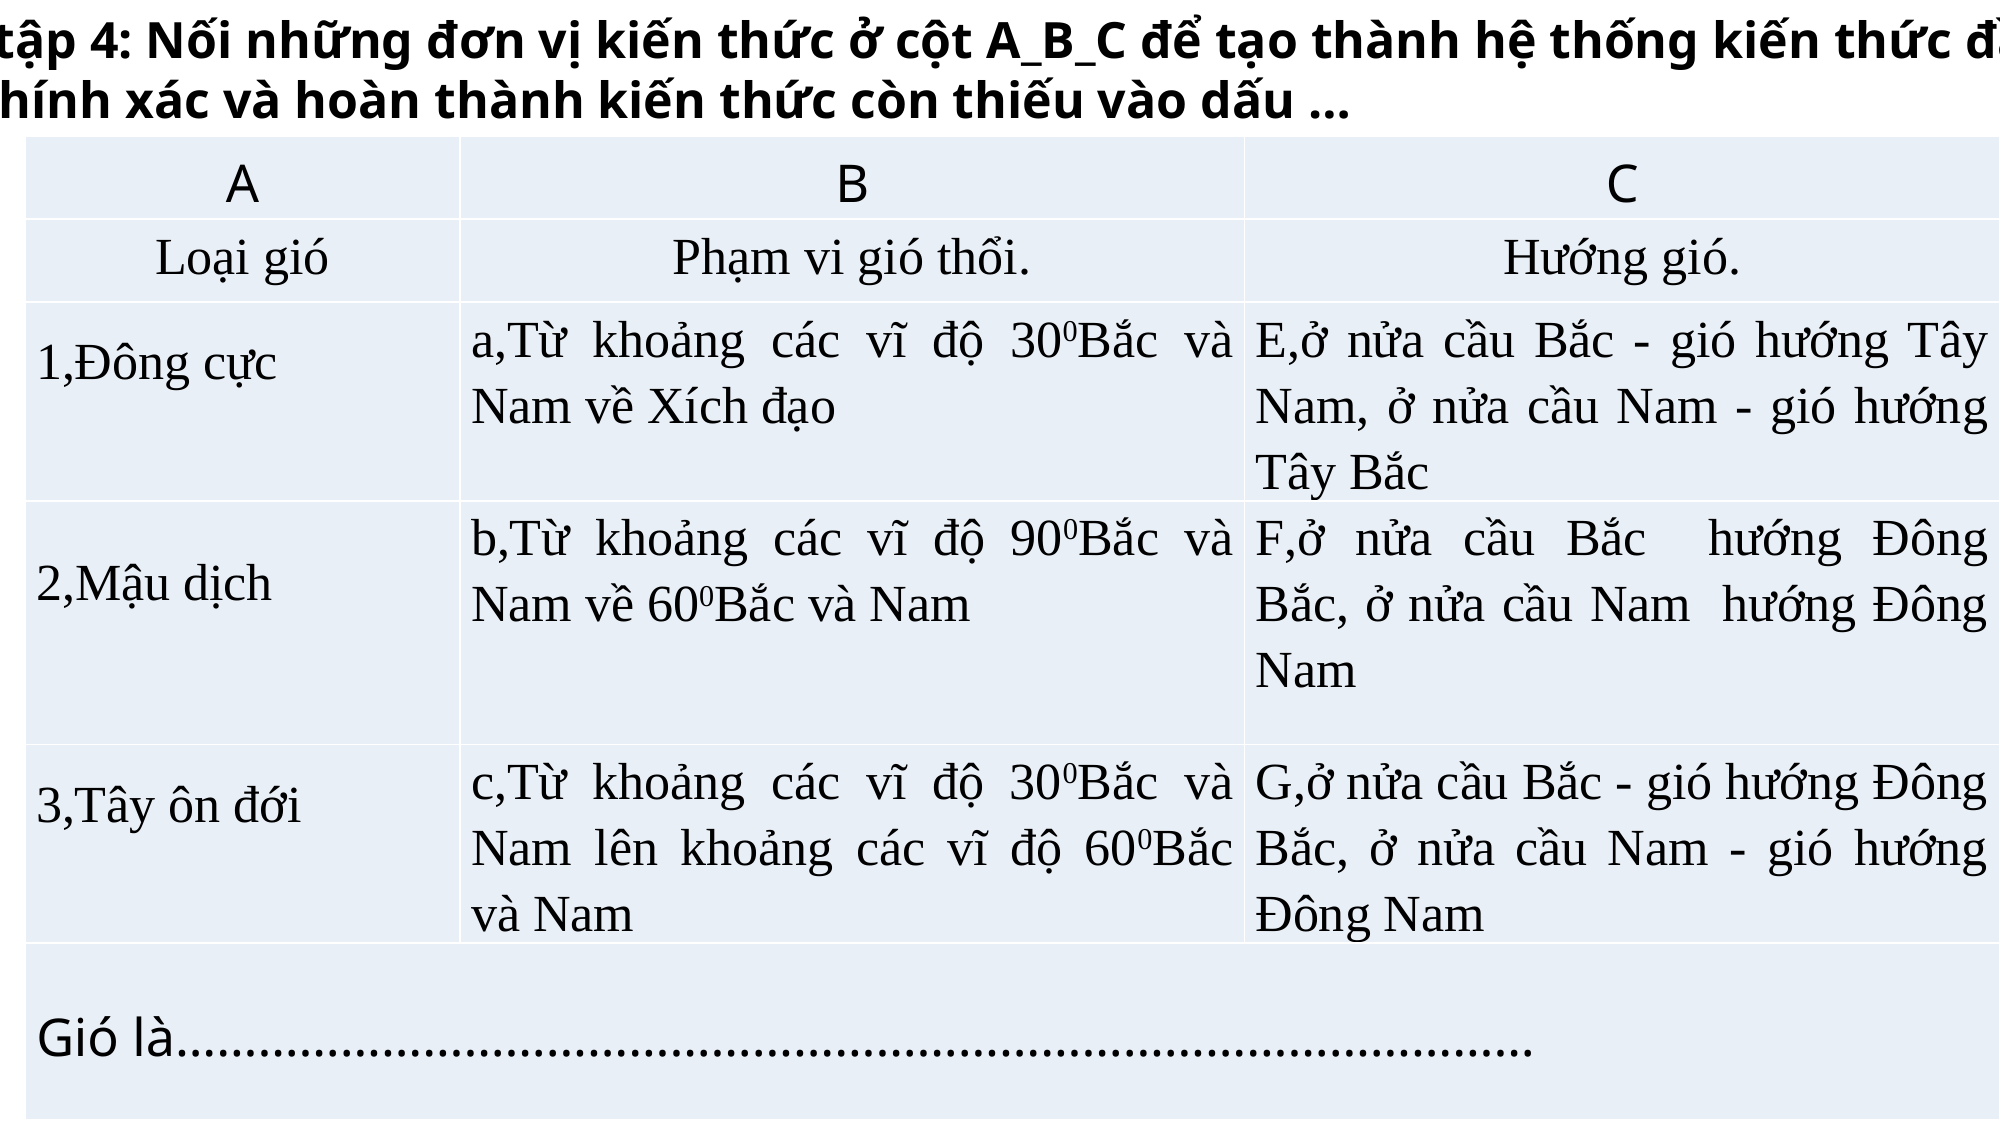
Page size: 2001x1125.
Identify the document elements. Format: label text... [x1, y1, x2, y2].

table_cell 2,Mậu dịch [26, 502, 459, 744]
table_cell Gió là……………………………………………………………………………………… [26, 944, 1999, 1119]
table_cell F,ở nửa cầu Bắc hướng Đông Bắc, ở nửa cầu Nam hướng Đông Nam [1245, 502, 1999, 744]
table_cell E,ở nửa cầu Bắc - gió hướng Tây Nam, ở nửa cầu Nam - gió hướng Tây Bắc [1245, 303, 1999, 500]
table_header A [26, 137, 459, 218]
table_cell 3,Tây ôn đới [26, 745, 459, 942]
table_cell a,Từ khoảng các vĩ độ 300Bắc và Nam về Xích đạo [461, 303, 1244, 500]
table_cell G,ở nửa cầu Bắc - gió hướng Đông Bắc, ở nửa cầu Nam - gió hướng Đông Nam [1245, 745, 1999, 942]
table_cell Hướng gió. [1245, 220, 1999, 301]
table_cell Loại gió [26, 220, 459, 301]
table_cell Phạm vi gió thổi. [461, 220, 1244, 301]
table_cell b,Từ khoảng các vĩ độ 900Bắc và Nam về 600Bắc và Nam [461, 502, 1244, 744]
table_header C [1245, 137, 1999, 218]
text_box Bài tập 4: Nối những đơn vị kiến thức ở cột A_B_C để tạo thành hệ thống kiến thức đầy đủ và chính xác và hoàn thành kiến thức còn thiếu vào dấu … [0, 0, 2000, 136]
table_cell 1,Đông cực [26, 303, 459, 500]
table_header B [461, 137, 1244, 218]
table_cell c,Từ khoảng các vĩ độ 300Bắc và Nam lên khoảng các vĩ độ 600Bắc và Nam [461, 745, 1244, 942]
